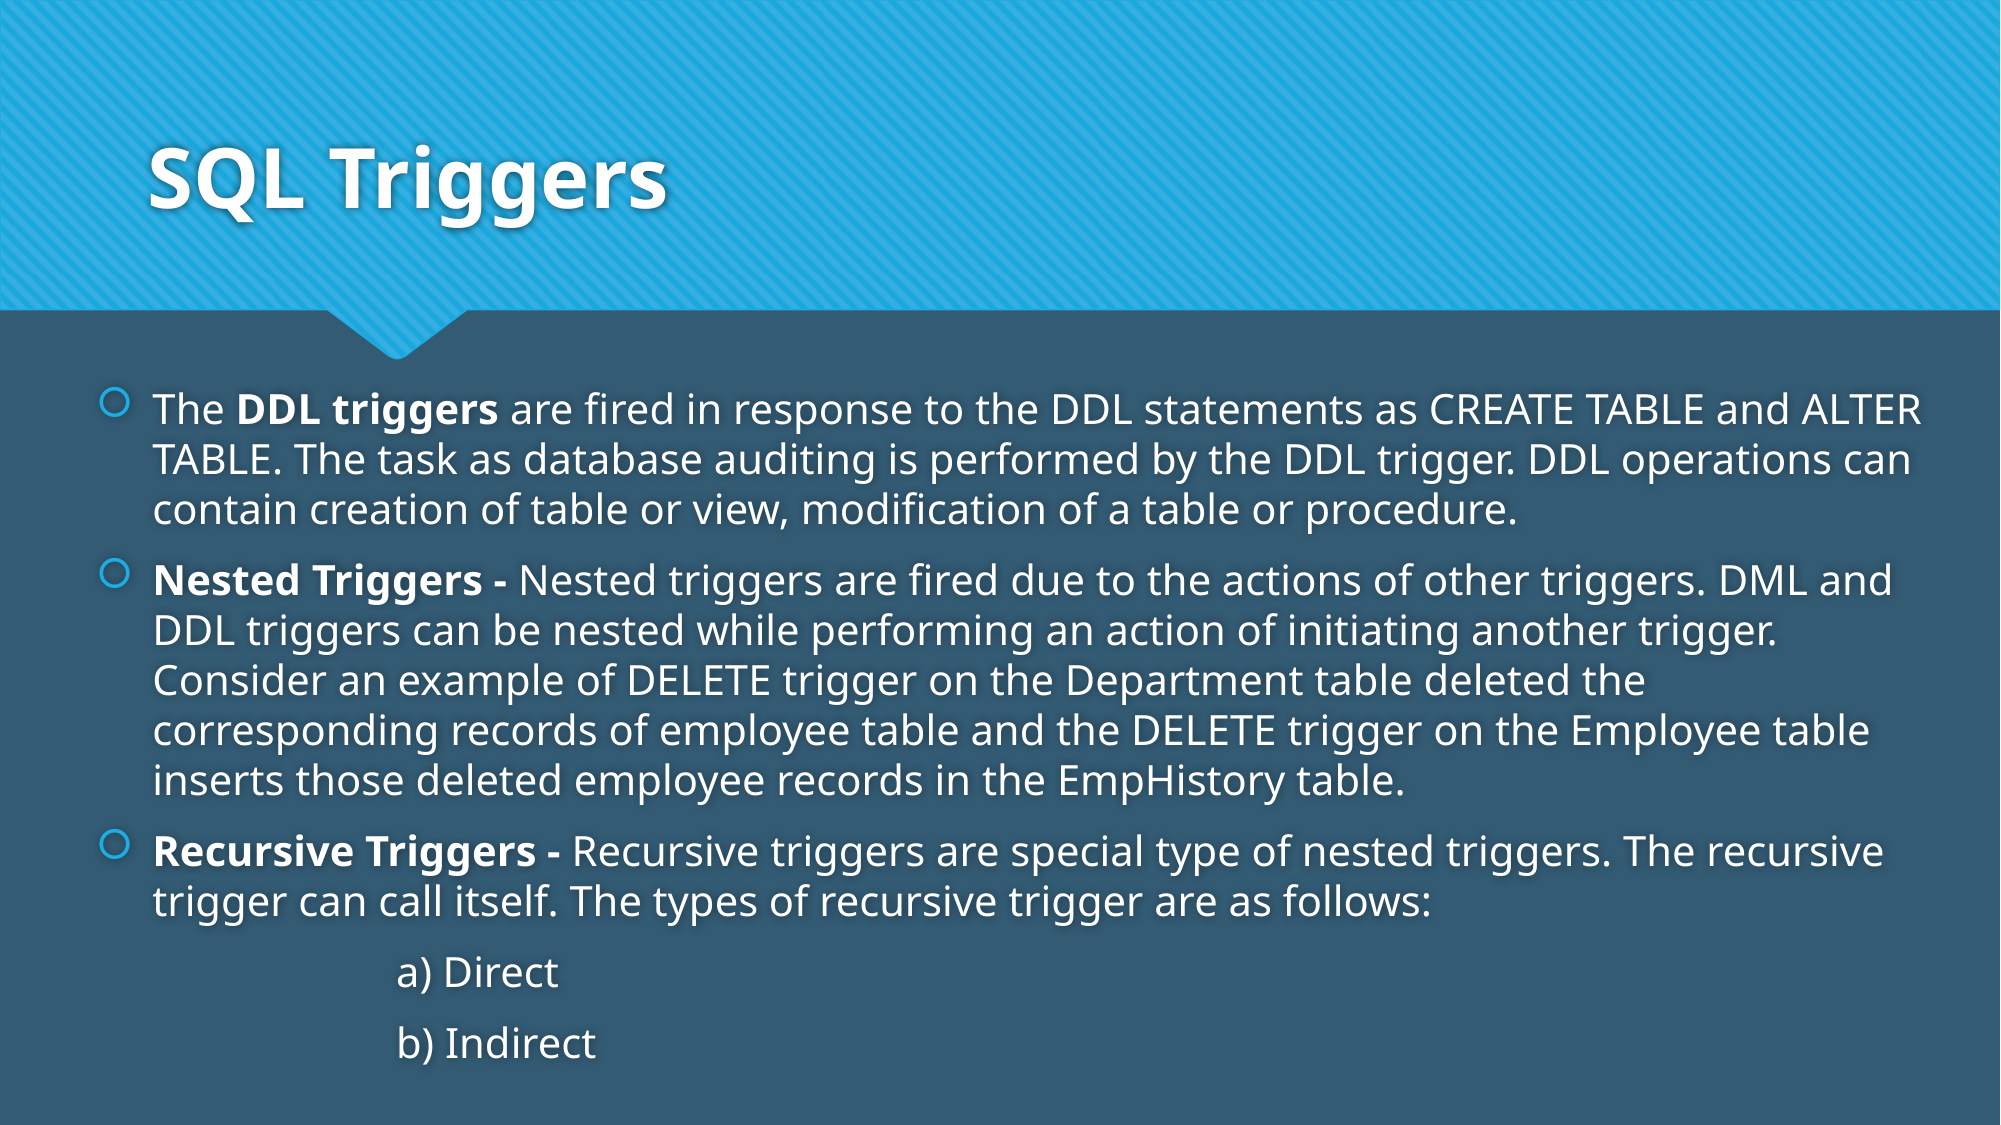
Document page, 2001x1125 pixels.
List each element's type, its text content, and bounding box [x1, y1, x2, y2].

title SQL Triggers [132, 73, 1868, 233]
list The DDL triggers are fired in response to the DDL statements as CREATE TABLE and ALTER TABLE. The task as database auditing is performed by the DDL trigger. DDL operations can contain creation of table or view, modification of a table or procedure. Nested Triggers - Nested triggers are fired due to the actions of other triggers. DML and DDL triggers can be nested while performing an action of initiating another trigger. Consider an example of DELETE trigger on the Department table deleted the corresponding records of employee table and the DELETE trigger on the Employee table inserts those deleted employee records in the EmpHistory table. Recursive Triggers - Recursive triggers are special type of nested triggers. The recursive trigger can call itself. The types of recursive trigger are as follows: a) Direct b) Indirect [81, 364, 1953, 1085]
